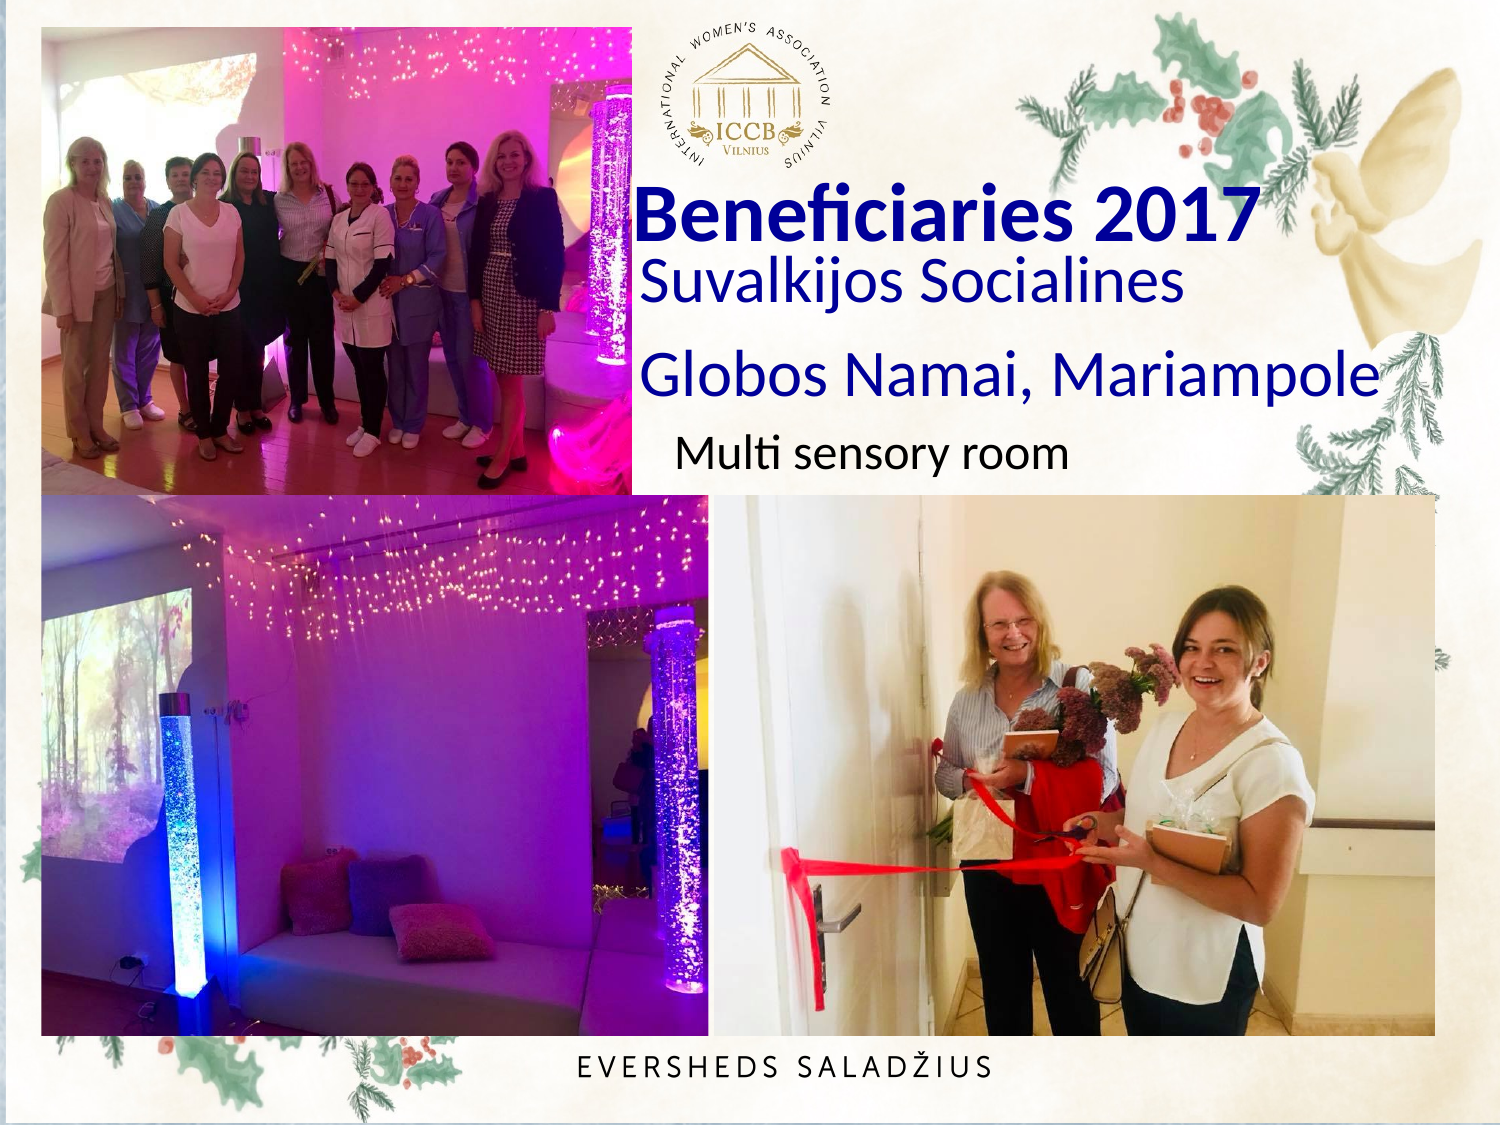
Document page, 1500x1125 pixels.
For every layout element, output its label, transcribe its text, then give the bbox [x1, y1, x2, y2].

text_box Beneficiaries 2017 [638, 150, 1332, 228]
picture [0, 0, 1500, 1125]
text_box Suvalkijos Socialines Globos Namai, Mariampole Multi sensory room [638, 228, 1416, 494]
